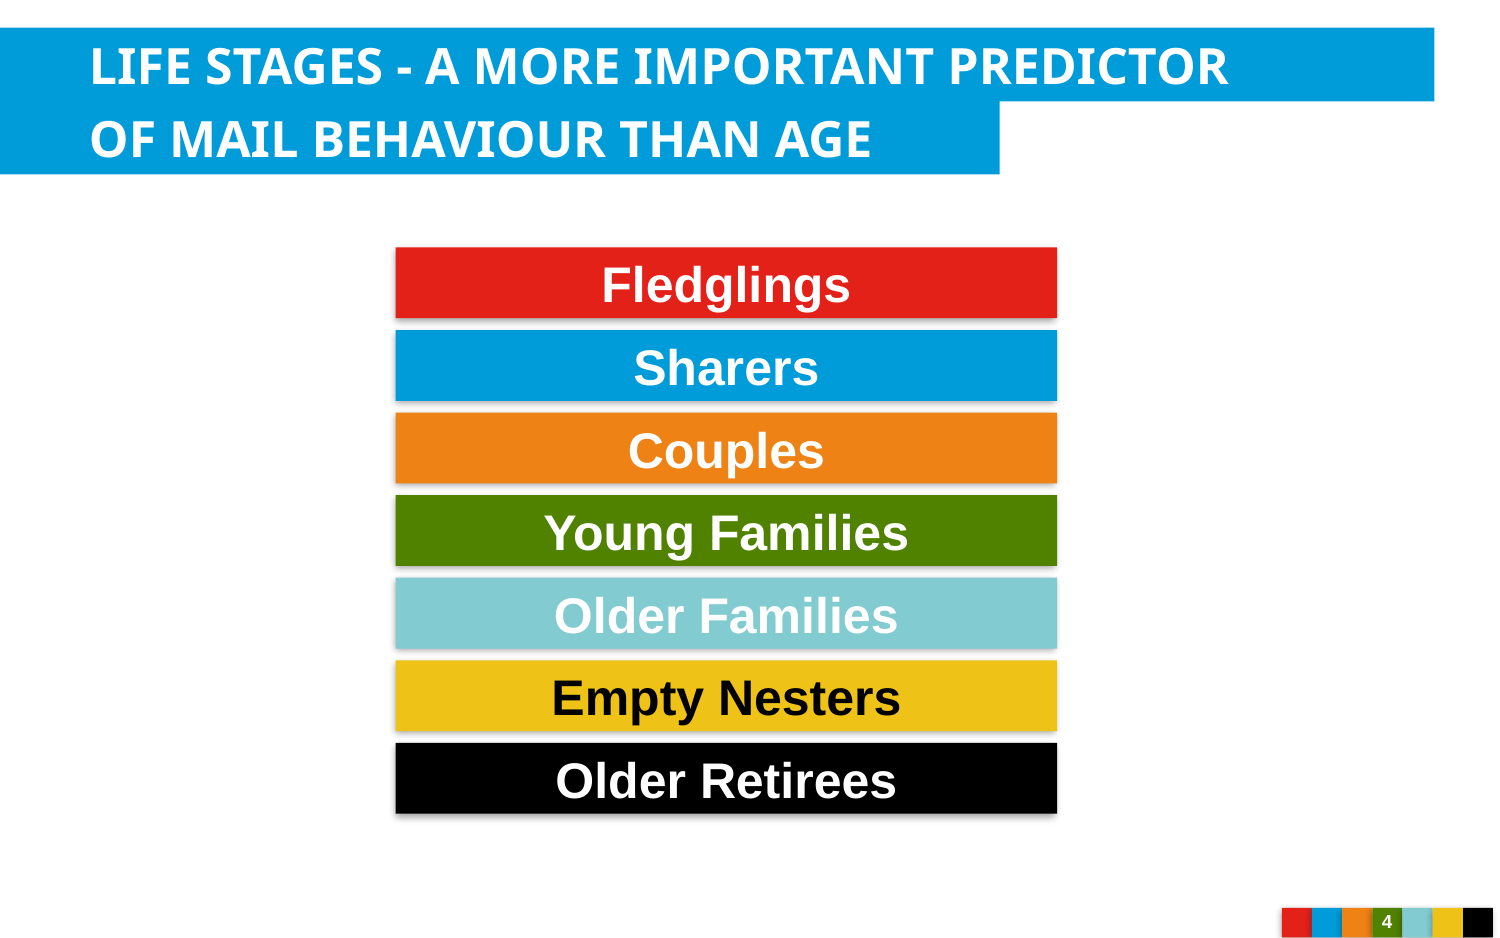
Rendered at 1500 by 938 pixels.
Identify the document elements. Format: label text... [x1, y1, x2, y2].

text_box Fledglings [395, 247, 1058, 319]
list OF MAIL BEHAVIOUR THAN AGE [0, 100, 1000, 175]
text_box Empty Nesters [395, 660, 1058, 732]
text_box Older Retirees [395, 742, 1058, 814]
text_box Older Families [395, 577, 1058, 649]
text_box Couples [395, 412, 1058, 484]
list LIFE STAGES - A MORE IMPORTANT PREDICTOR [0, 27, 1435, 102]
text_box Young Families [395, 494, 1058, 567]
text_box Sharers [395, 329, 1058, 402]
slide_number 4 [1345, 896, 1429, 938]
